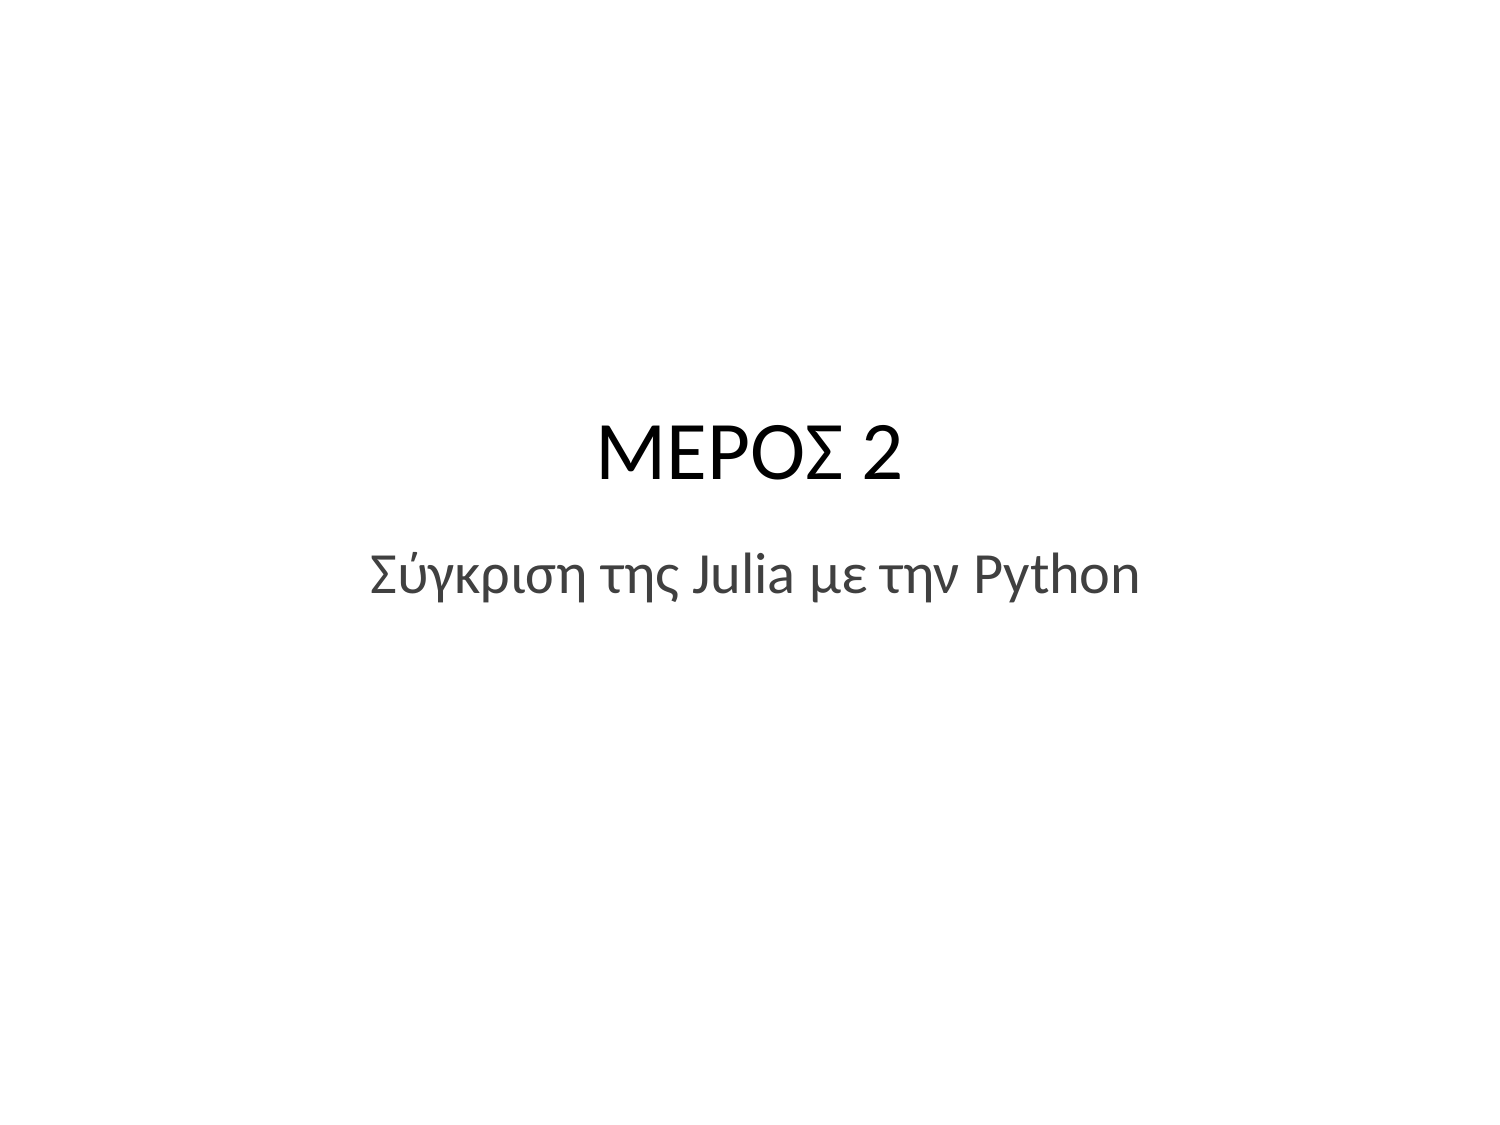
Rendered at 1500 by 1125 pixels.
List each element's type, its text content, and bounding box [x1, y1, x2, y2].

list Σύγκριση της Julia με την Python [118, 514, 1394, 613]
title Μεροσ 2 [112, 389, 1388, 513]
